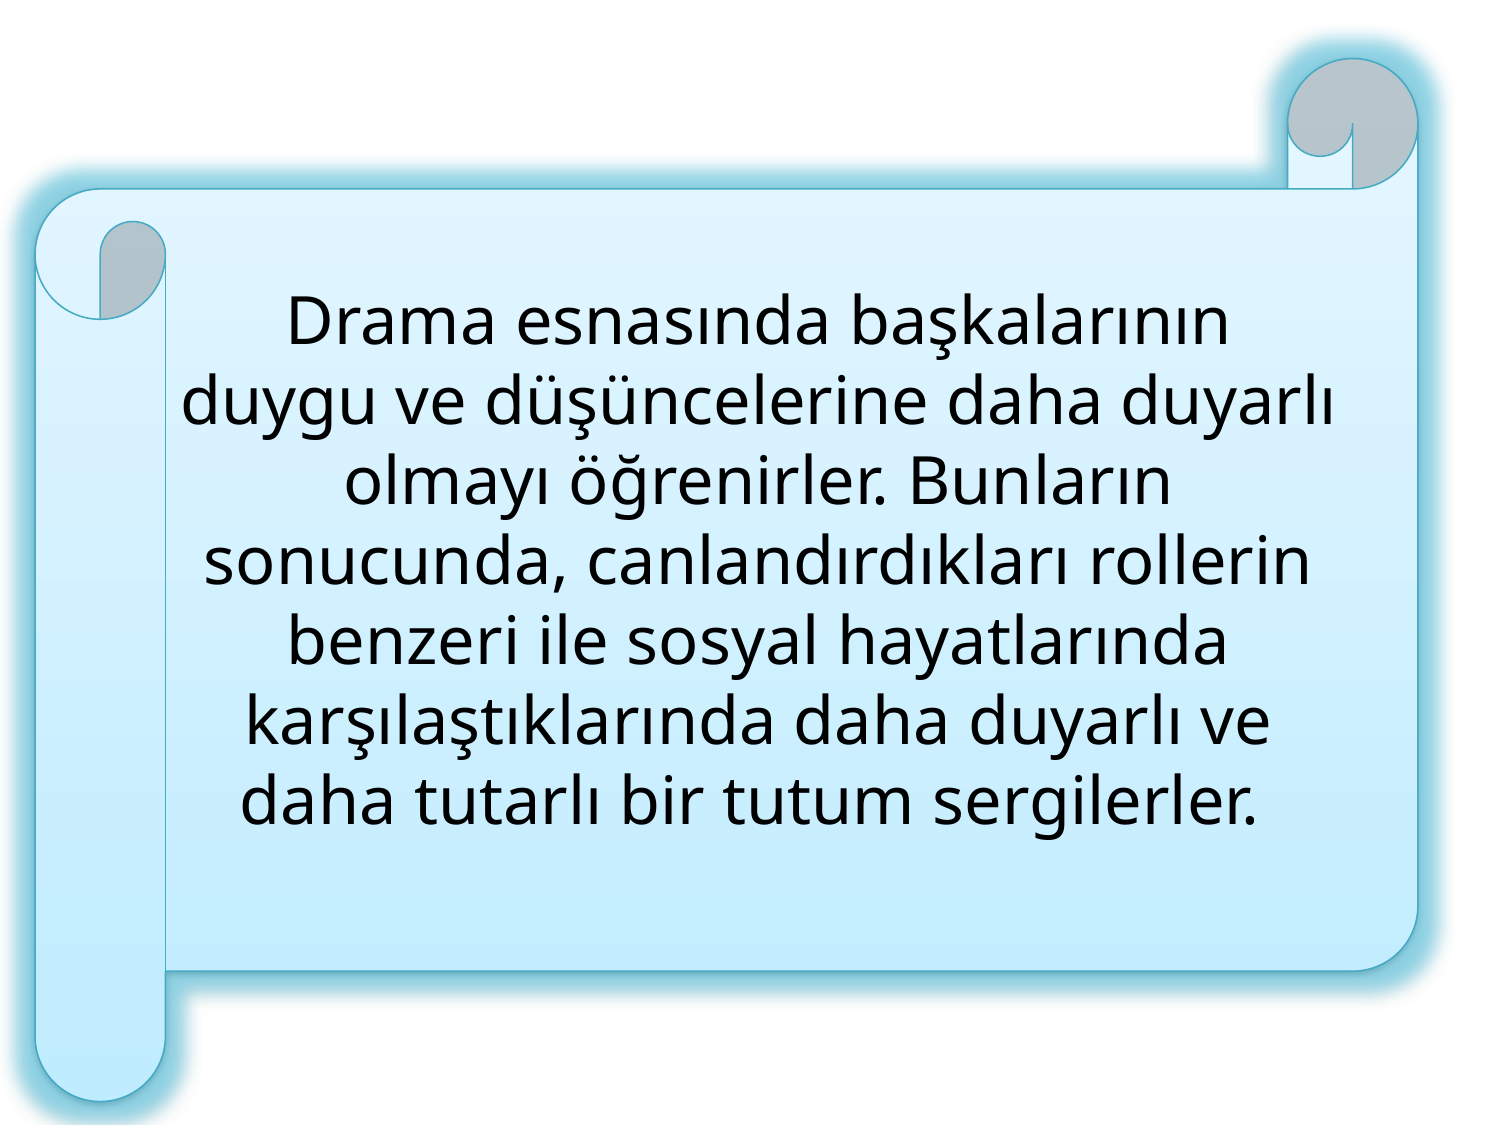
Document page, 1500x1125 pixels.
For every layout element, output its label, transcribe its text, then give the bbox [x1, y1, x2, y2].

text_box Drama esnasında başkalarının duygu ve düşüncelerine daha duyarlı olmayı öğrenirler. Bunların sonucunda, canlandırdıkları rollerin benzeri ile sosyal hayatlarında karşılaştıklarında daha duyarlı ve daha tutarlı bir tutum sergilerler. [34, 57, 1419, 1103]
